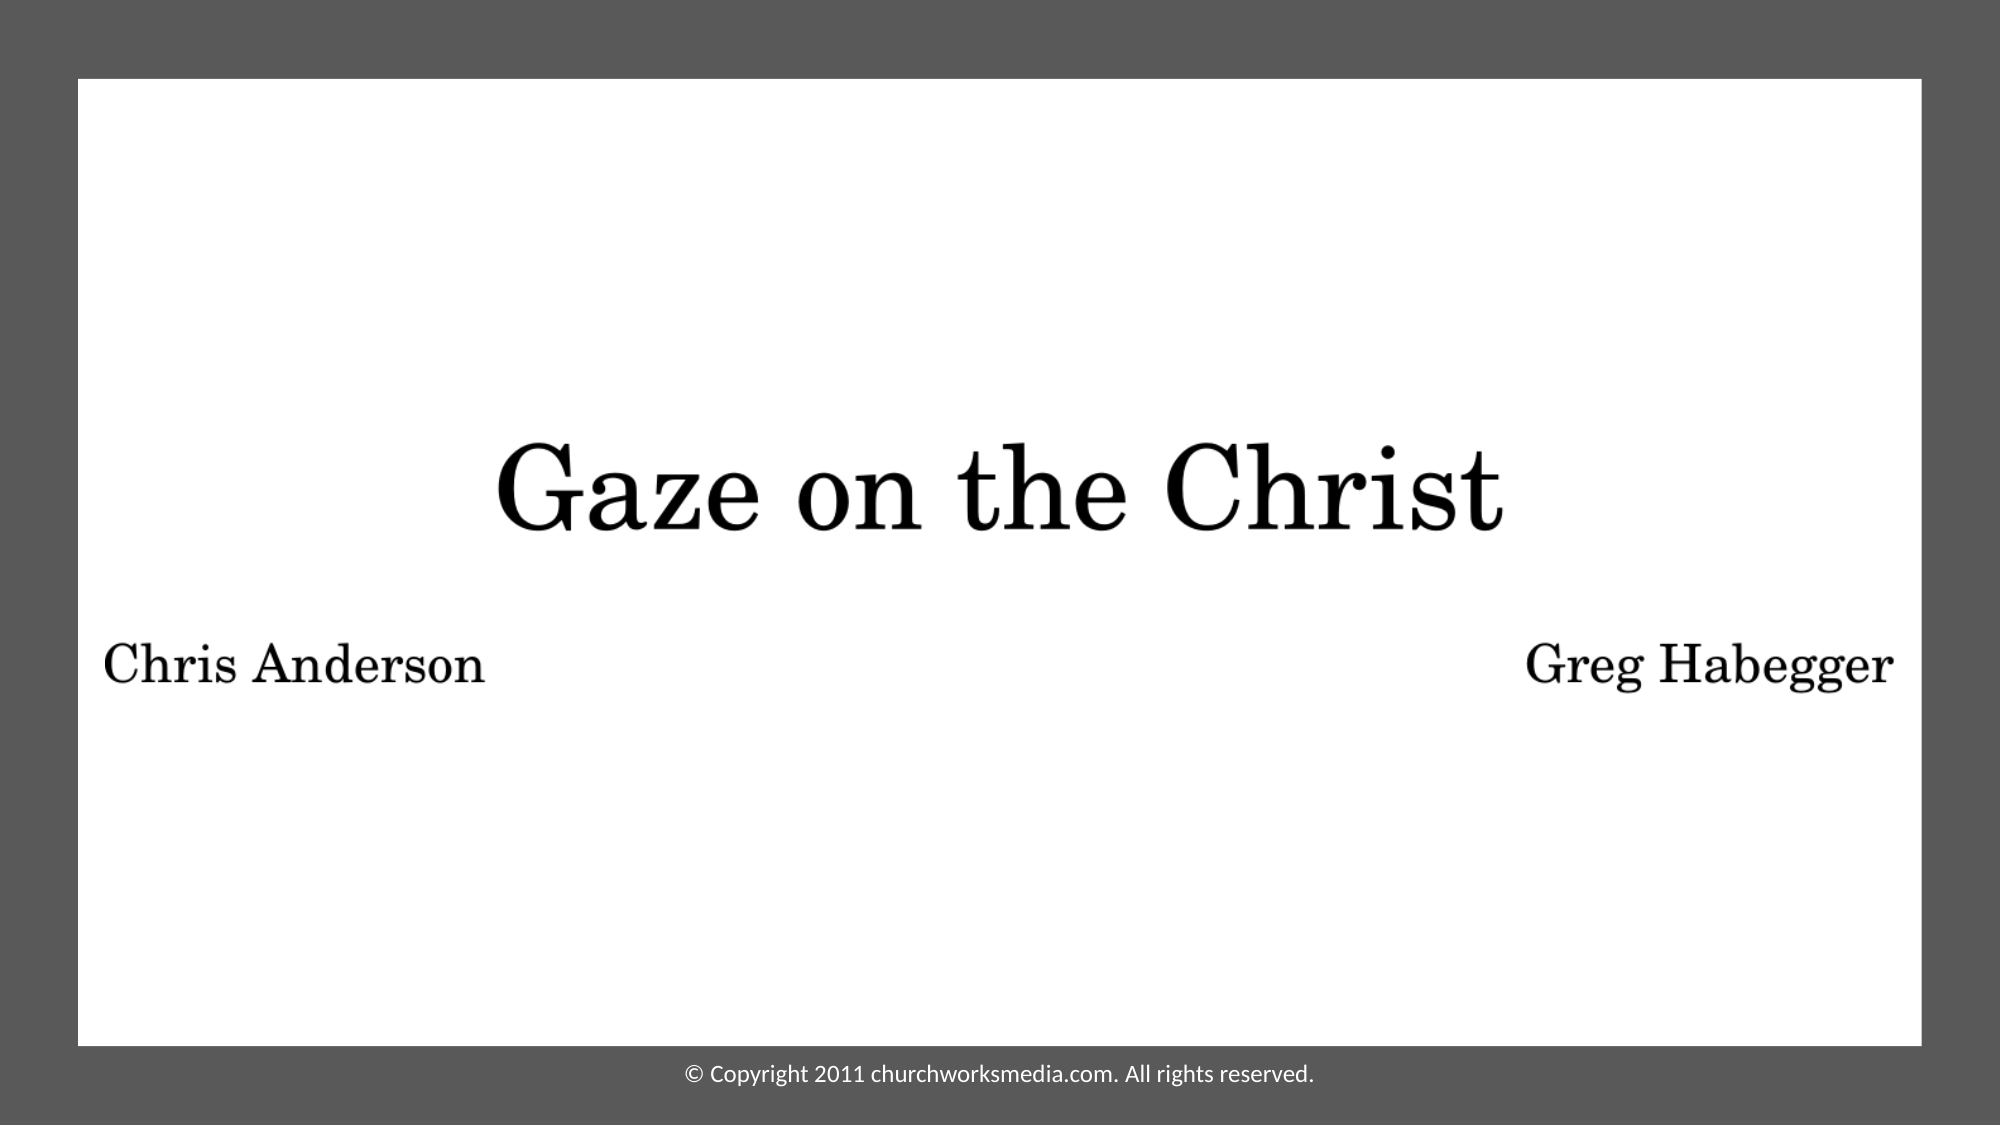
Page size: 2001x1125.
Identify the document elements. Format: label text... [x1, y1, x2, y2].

picture [105, 430, 1895, 695]
text_box [0, 0, 2000, 1125]
footer © Copyright 2011 churchworksmedia.com. All rights reserved. [662, 1042, 1338, 1103]
text_box [77, 78, 1923, 1047]
